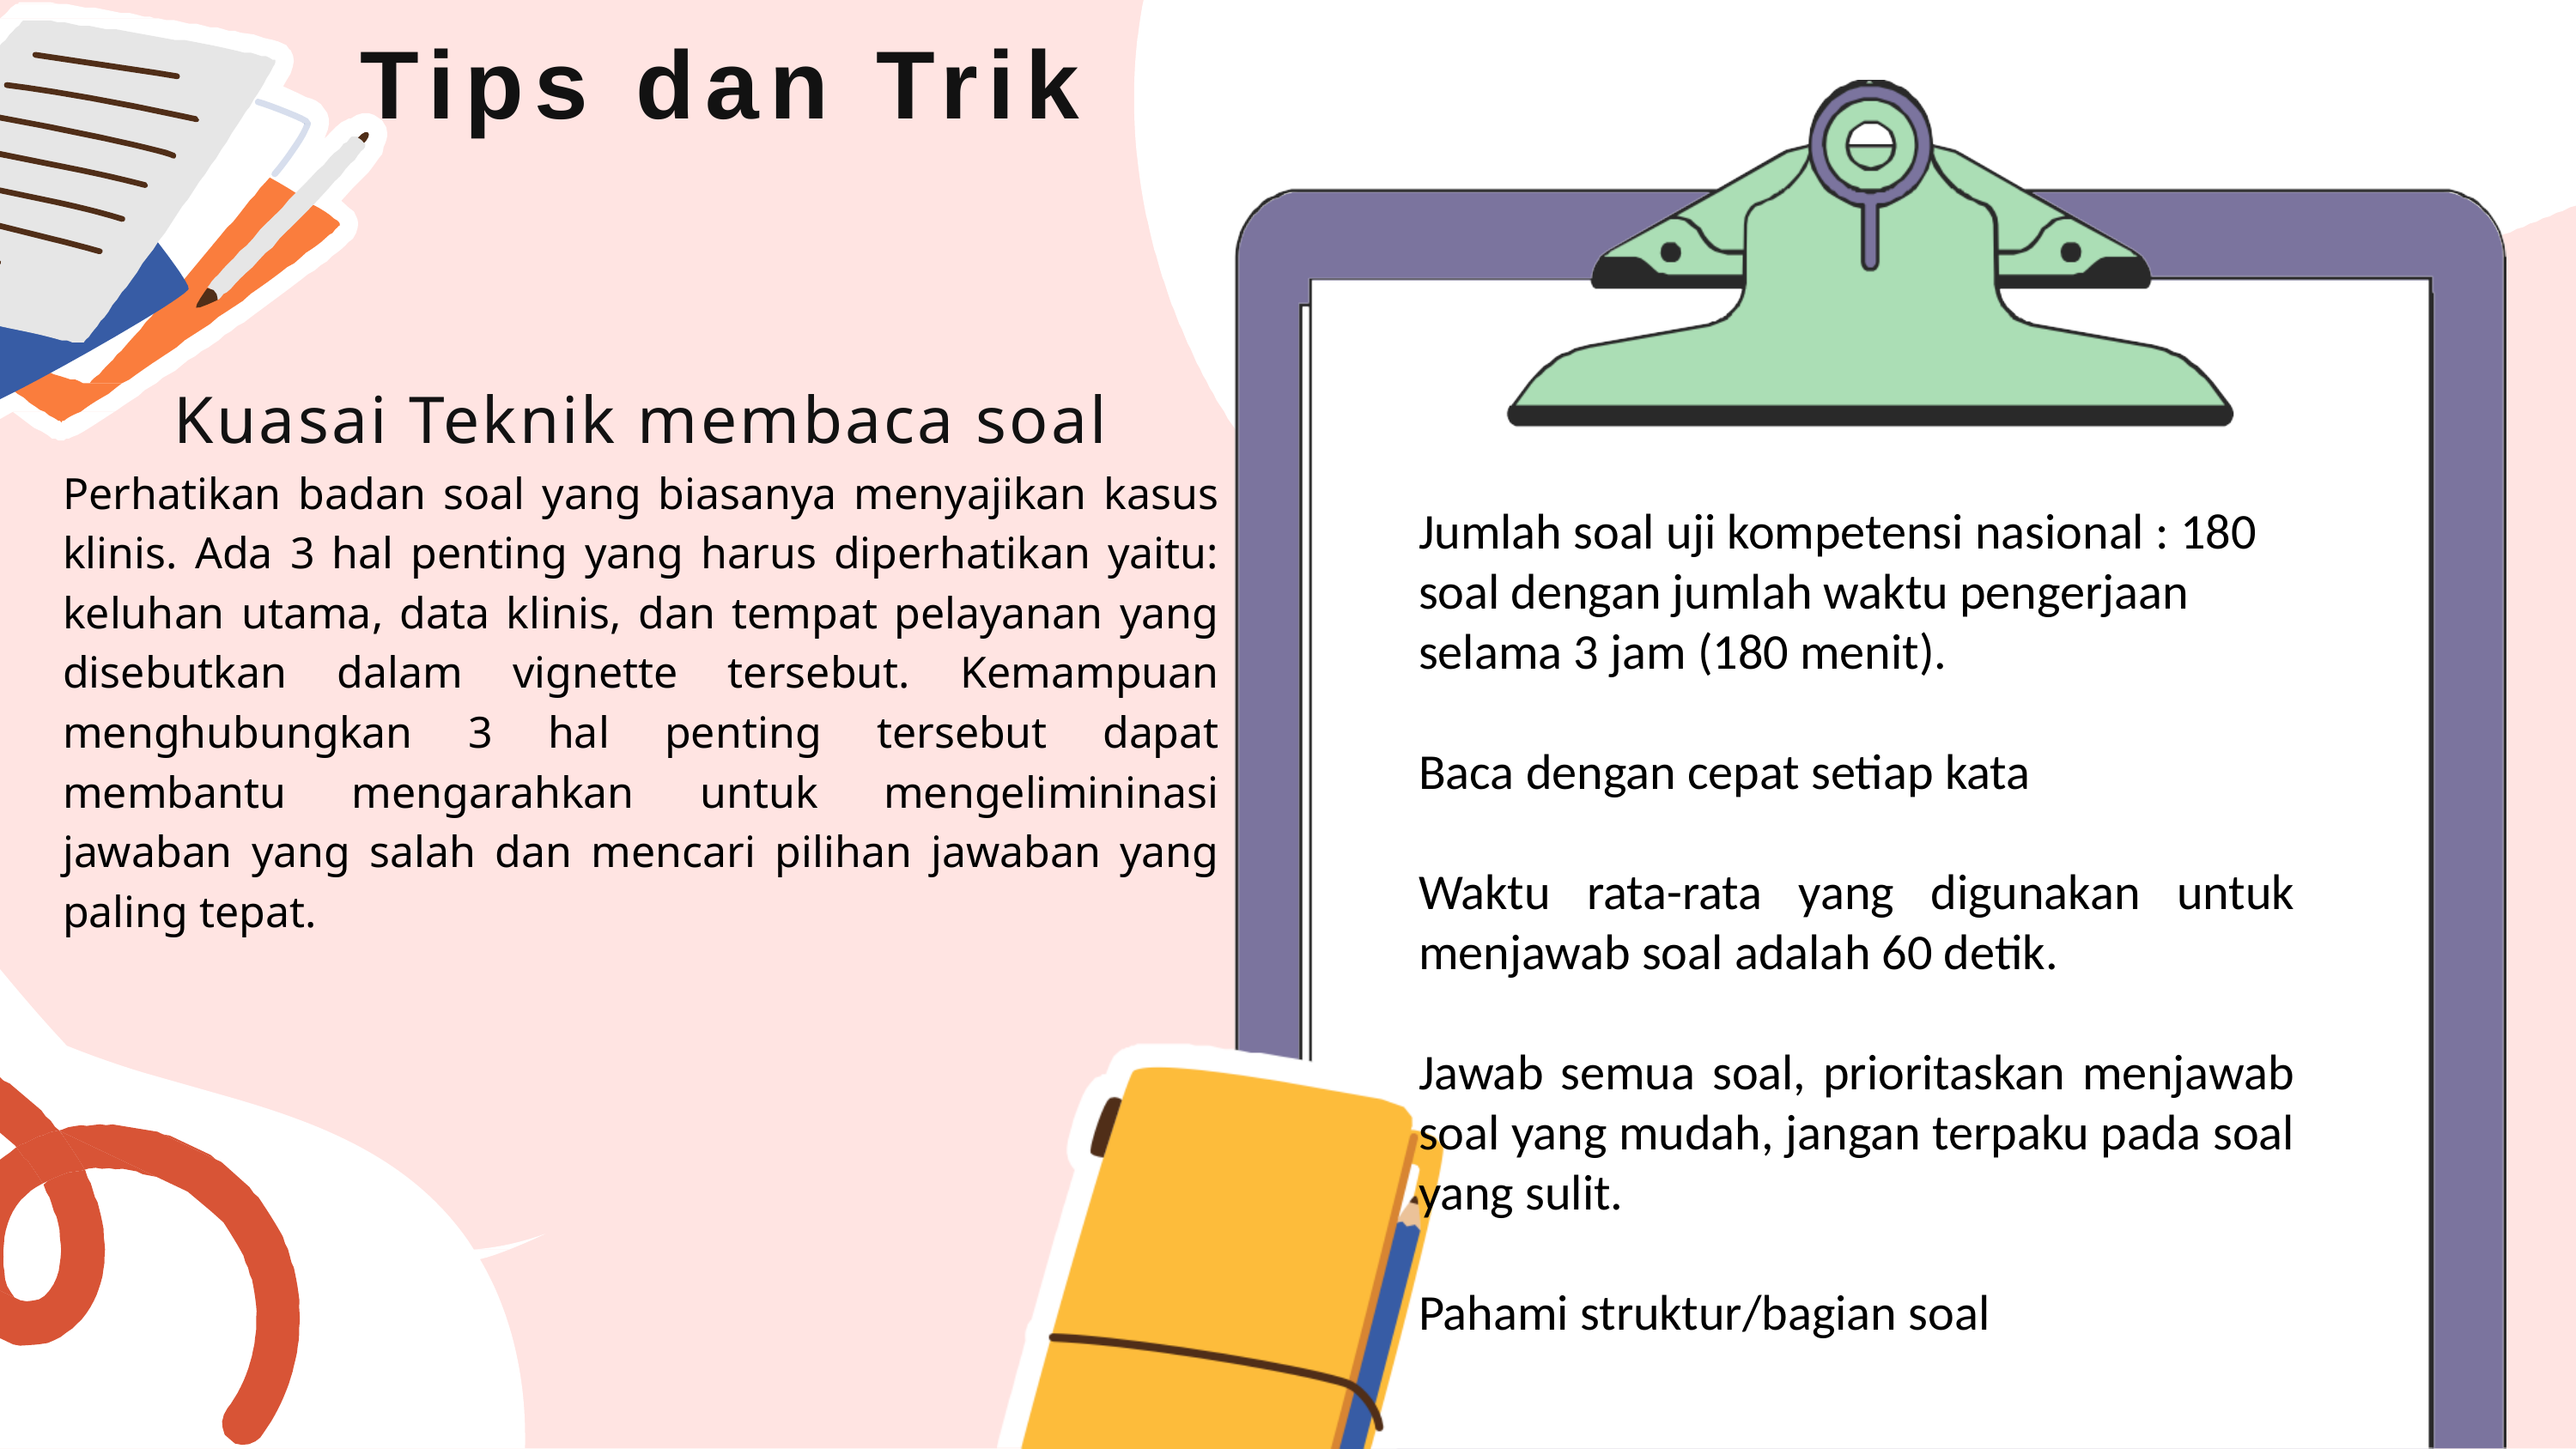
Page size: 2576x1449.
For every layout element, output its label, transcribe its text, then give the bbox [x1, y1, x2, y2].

text_box Kuasai Teknik membaca soal Perhatikan badan soal yang biasanya menyajikan kasus klinis. Ada 3 hal penting yang harus diperhatikan yaitu: keluhan utama, data klinis, dan tempat pelayanan yang disebutkan dalam vignette tersebut. Kemampuan menghubungkan 3 hal penting tersebut dapat membantu mengarahkan untuk mengelimininasi jawaban yang salah dan mencari pilihan jawaban yang paling tepat. [61, 365, 993, 937]
text_box [0, 968, 545, 1449]
text_box [0, 1076, 301, 1446]
text_box Tips dan Trik [392, 21, 993, 139]
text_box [0, 2, 388, 441]
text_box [997, 0, 2576, 1449]
